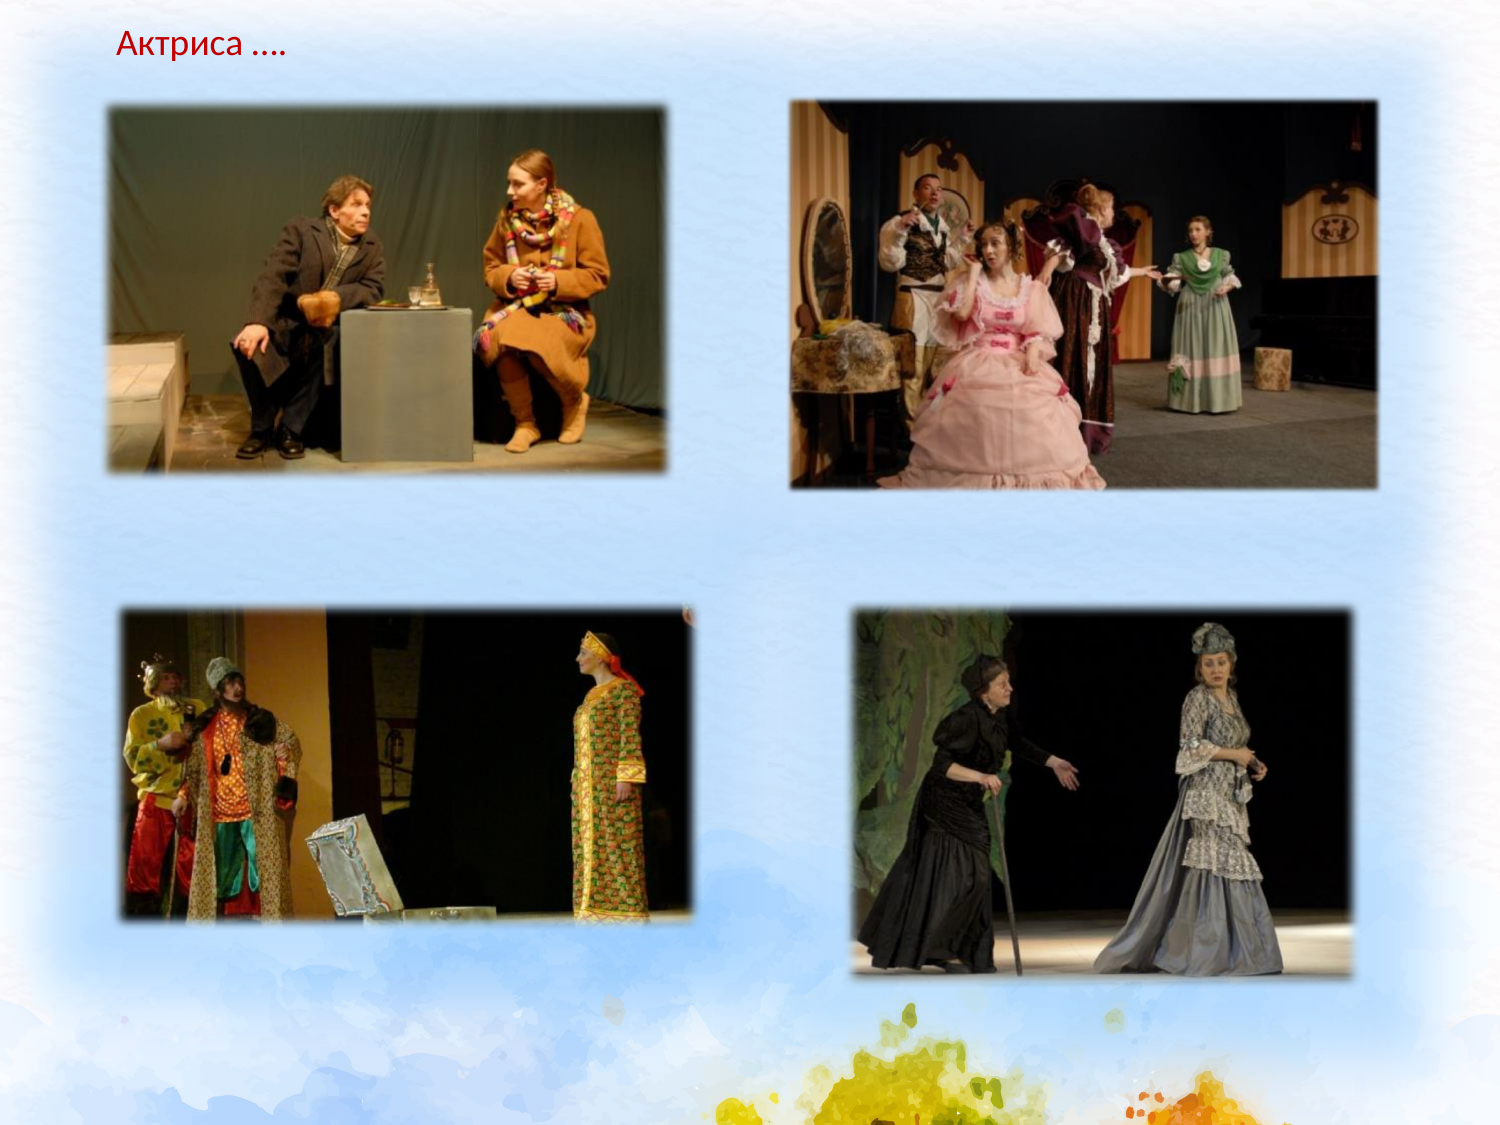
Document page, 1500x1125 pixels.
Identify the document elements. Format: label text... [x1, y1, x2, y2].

text_box Актриса …. [101, 10, 504, 71]
picture [0, 0, 1500, 1125]
